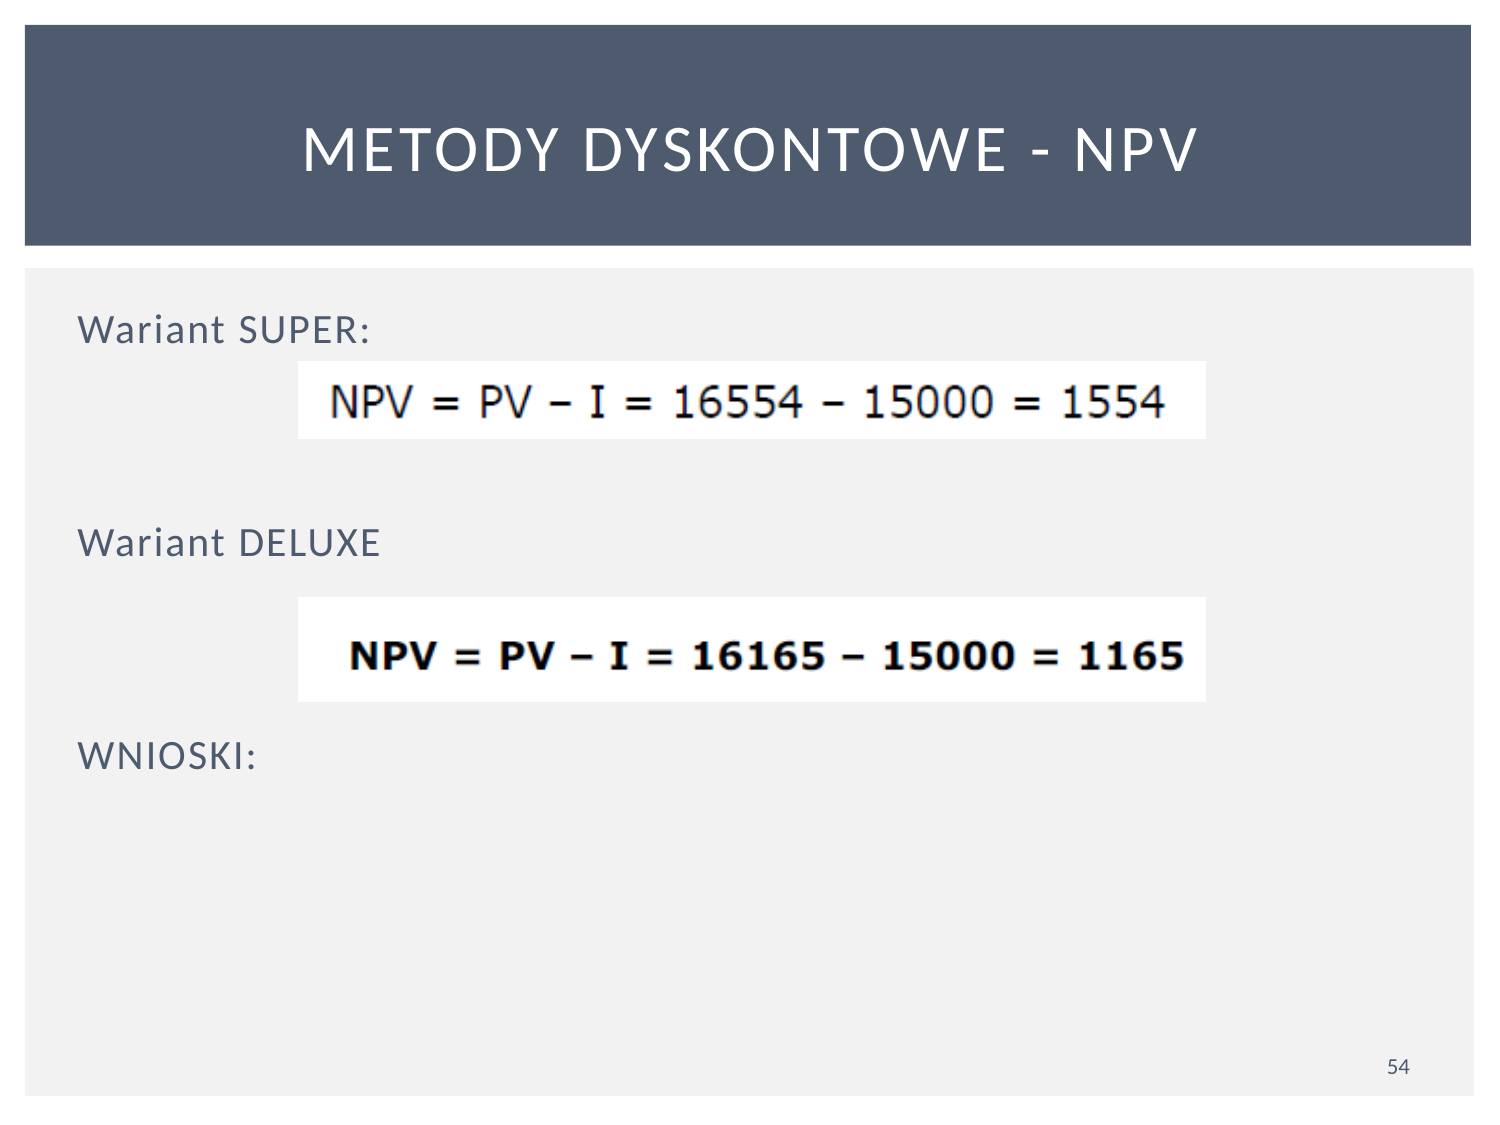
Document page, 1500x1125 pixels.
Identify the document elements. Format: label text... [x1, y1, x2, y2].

picture [298, 361, 1206, 439]
list Wariant SUPER: Wariant DELUXE WNIOSKI: [62, 281, 1442, 1083]
title METODY DYSKONTOWE - NPV [62, 58, 1438, 232]
slide_number 54 [1349, 1041, 1448, 1089]
picture [298, 597, 1206, 702]
